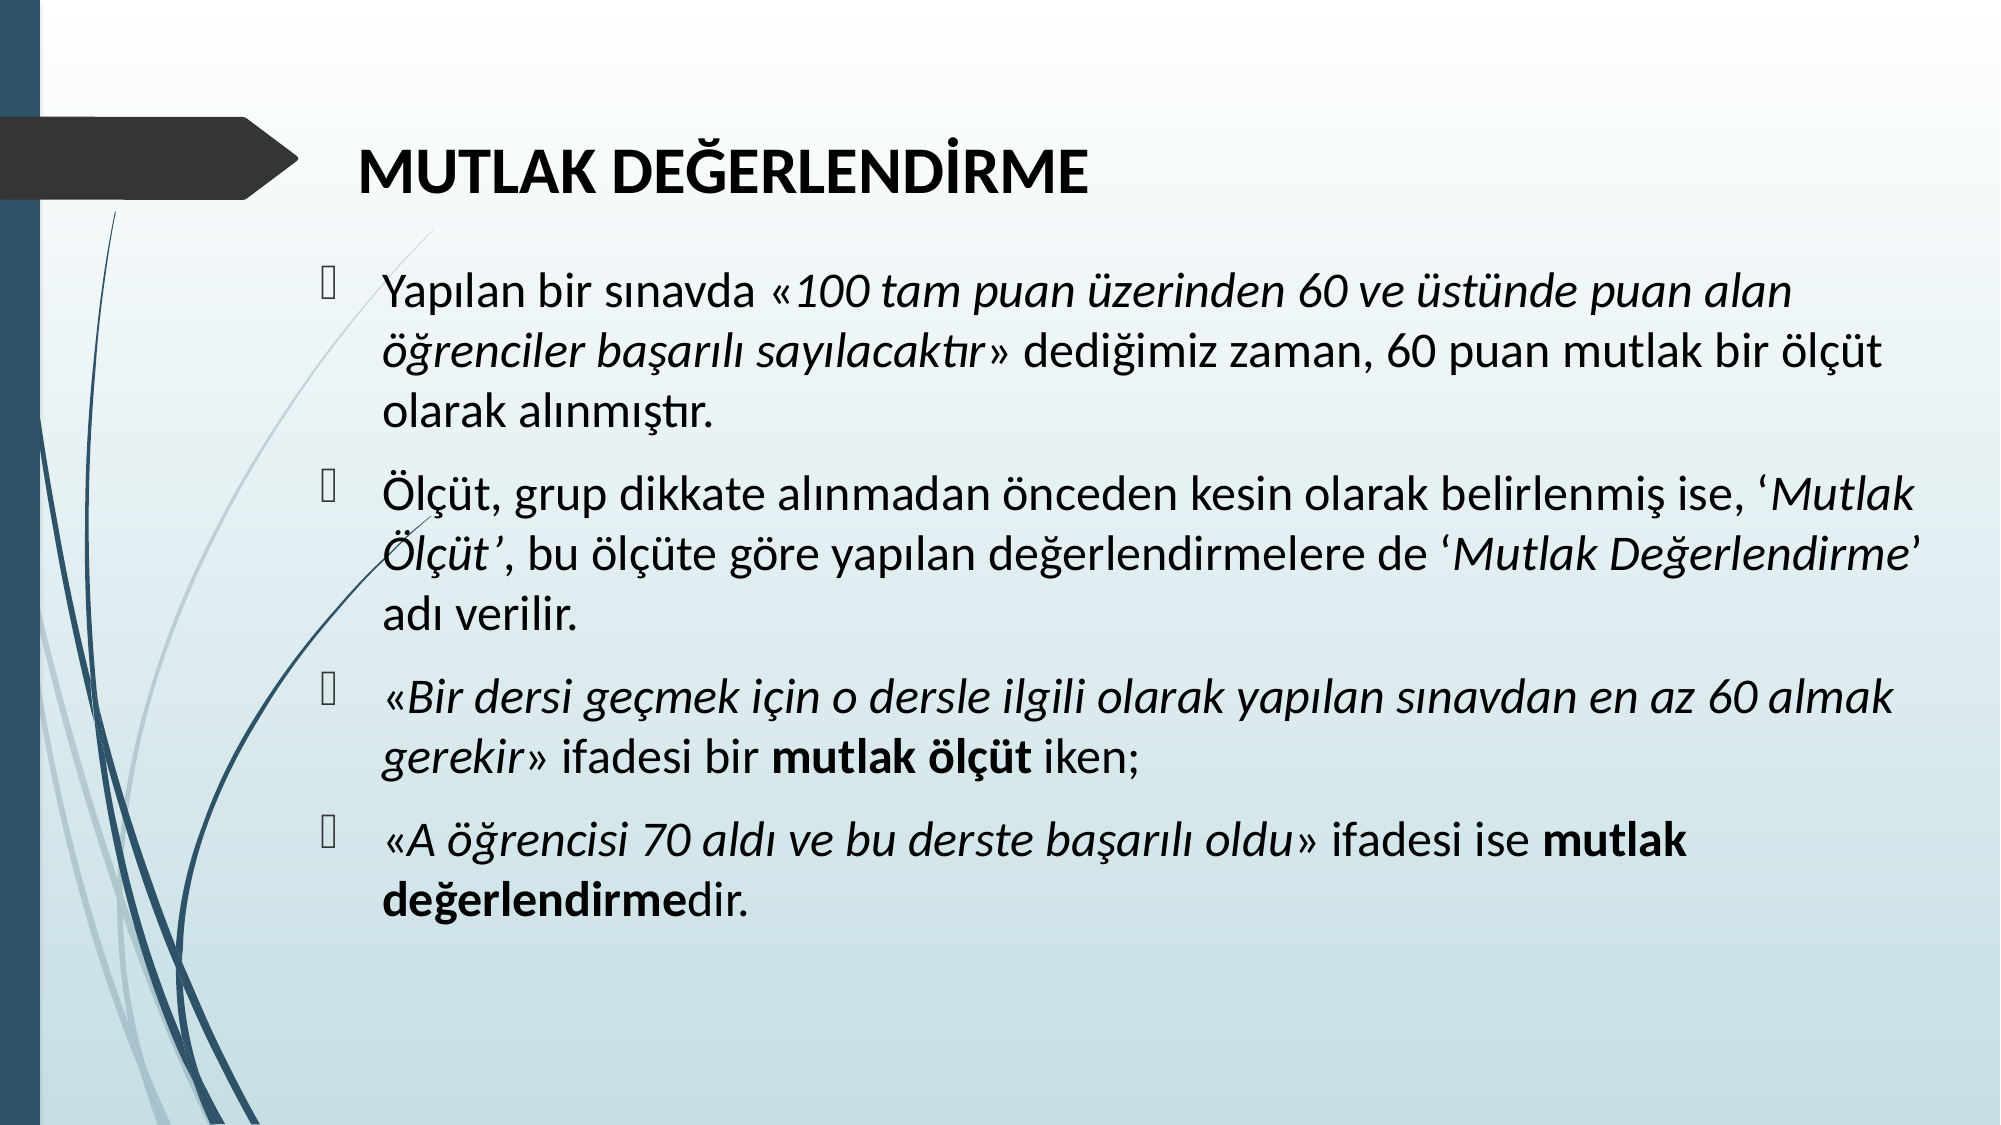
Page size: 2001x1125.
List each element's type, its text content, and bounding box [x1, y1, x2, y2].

title MUTLAK DEĞERLENDİRME [342, 119, 1849, 238]
list Yapılan bir sınavda «100 tam puan üzerinden 60 ve üstünde puan alan öğrenciler başarılı sayılacaktır» dediğimiz zaman, 60 puan mutlak bir ölçüt olarak alınmıştır. Ölçüt, grup dikkate alınmadan önceden kesin olarak belirlenmiş ise, ‘Mutlak Ölçüt’, bu ölçüte göre yapılan değerlendirmelere de ‘Mutlak Değerlendirme’ adı verilir. «Bir dersi geçmek için o dersle ilgili olarak yapılan sınavdan en az 60 almak gerekir» ifadesi bir mutlak ölçüt iken; «A öğrencisi 70 aldı ve bu derste başarılı oldu» ifadesi ise mutlak değerlendirmedir. [305, 249, 1943, 1096]
